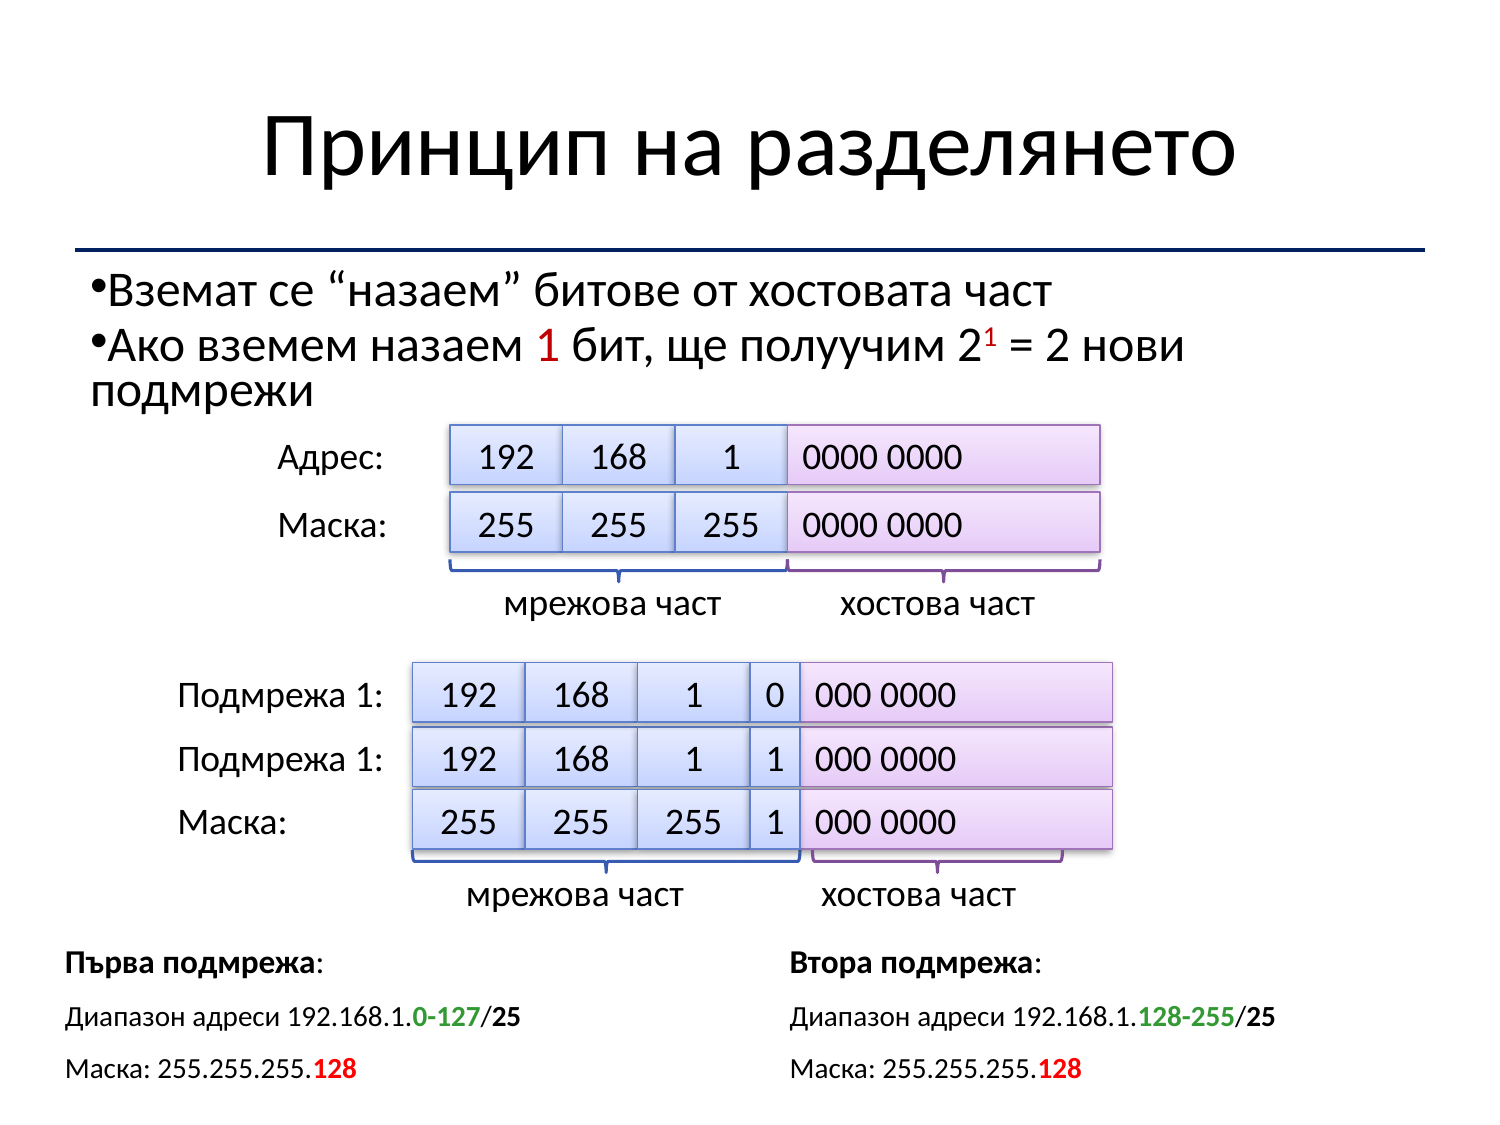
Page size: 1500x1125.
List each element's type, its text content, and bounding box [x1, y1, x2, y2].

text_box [262, 424, 1101, 626]
text_box Подмрежа 1: [162, 662, 413, 723]
text_box 0 [749, 662, 801, 723]
text_box 1 [637, 662, 746, 723]
text_box 168 [524, 662, 634, 723]
list Вземат се “назаем” битове от хостовата част Ако вземем назаем 1 бит, ще полуучим 21 = 2 нови подмрежи [75, 262, 1425, 450]
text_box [162, 726, 1113, 913]
text_box 000 0000 [802, 662, 1113, 723]
text_box 192 [413, 662, 521, 723]
title Принцип на разделянето [75, 45, 1425, 233]
text_box Първа подмрежа: Диапазон адреси 192.168.1.0-127/25 Маска: 255.255.255.128 [49, 912, 563, 1092]
text_box Втора подмрежа: Диапазон адреси 192.168.1.128-255/25 Маска: 255.255.255.128 [774, 912, 1438, 1092]
